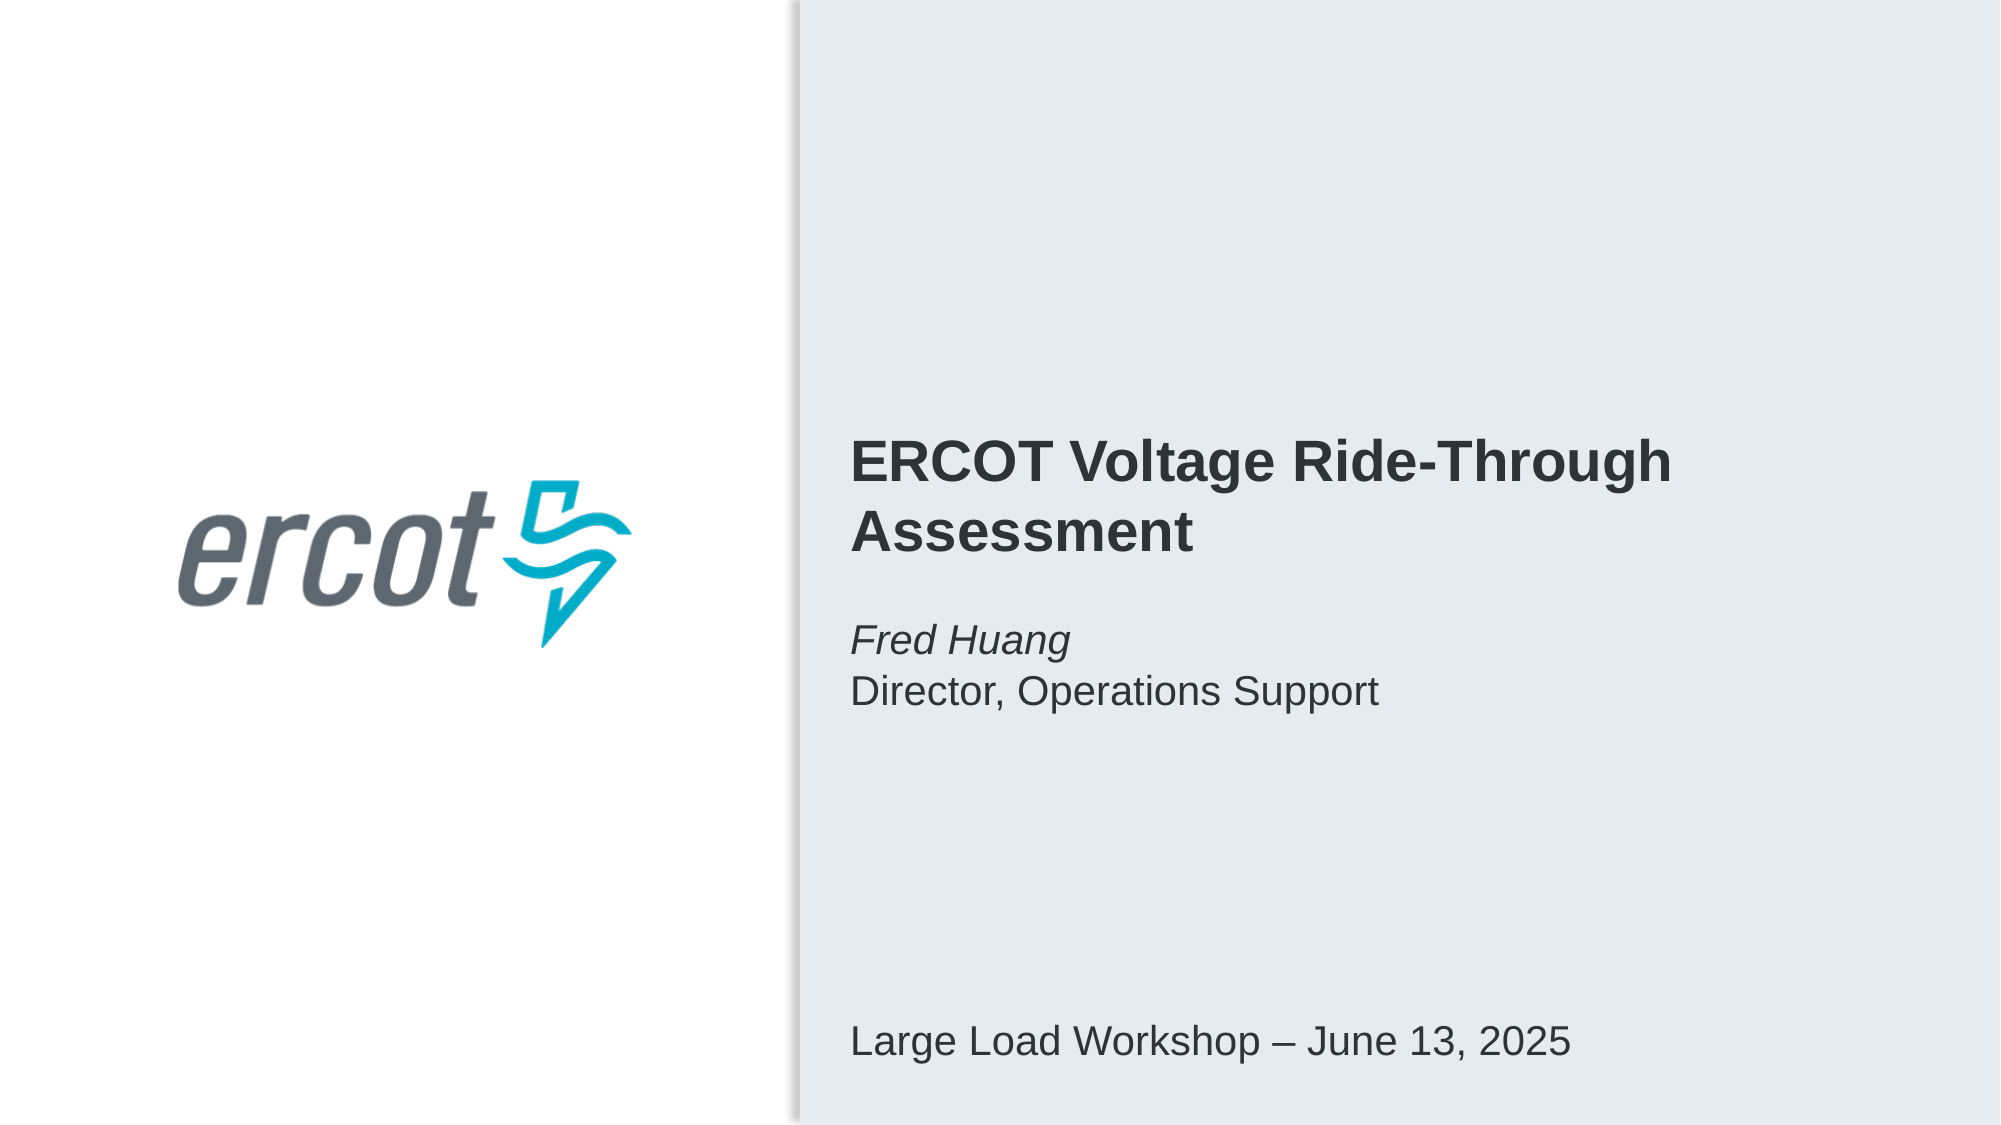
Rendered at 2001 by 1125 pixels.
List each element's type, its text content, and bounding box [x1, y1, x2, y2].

picture [169, 471, 640, 654]
text_box ERCOT Voltage Ride-Through Assessment Fred Huang Director, Operations Support Large Load Workshop – June 13, 2025 [835, 415, 1973, 1071]
